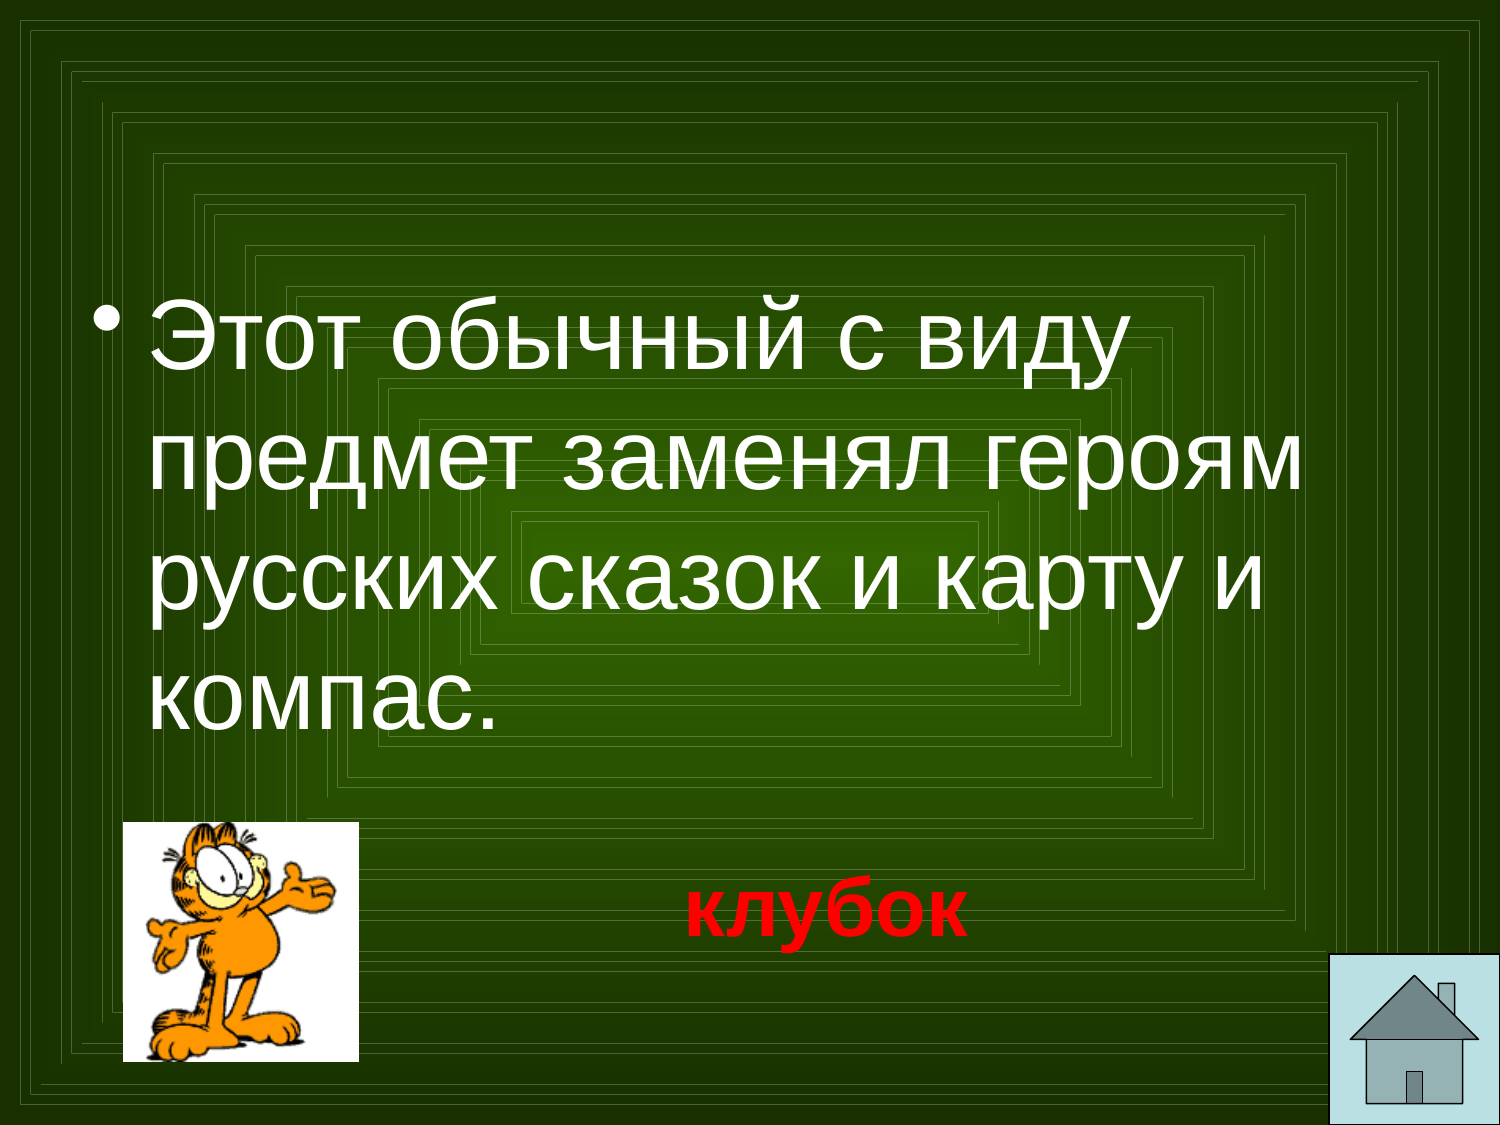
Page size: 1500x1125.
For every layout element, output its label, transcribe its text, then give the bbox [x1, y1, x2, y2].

picture [123, 822, 359, 1062]
list Этот обычный с виду предмет заменял героям русских сказок и карту и компас. [74, 262, 1460, 835]
text_box клубок [668, 846, 984, 961]
text_box [1328, 953, 1500, 1125]
